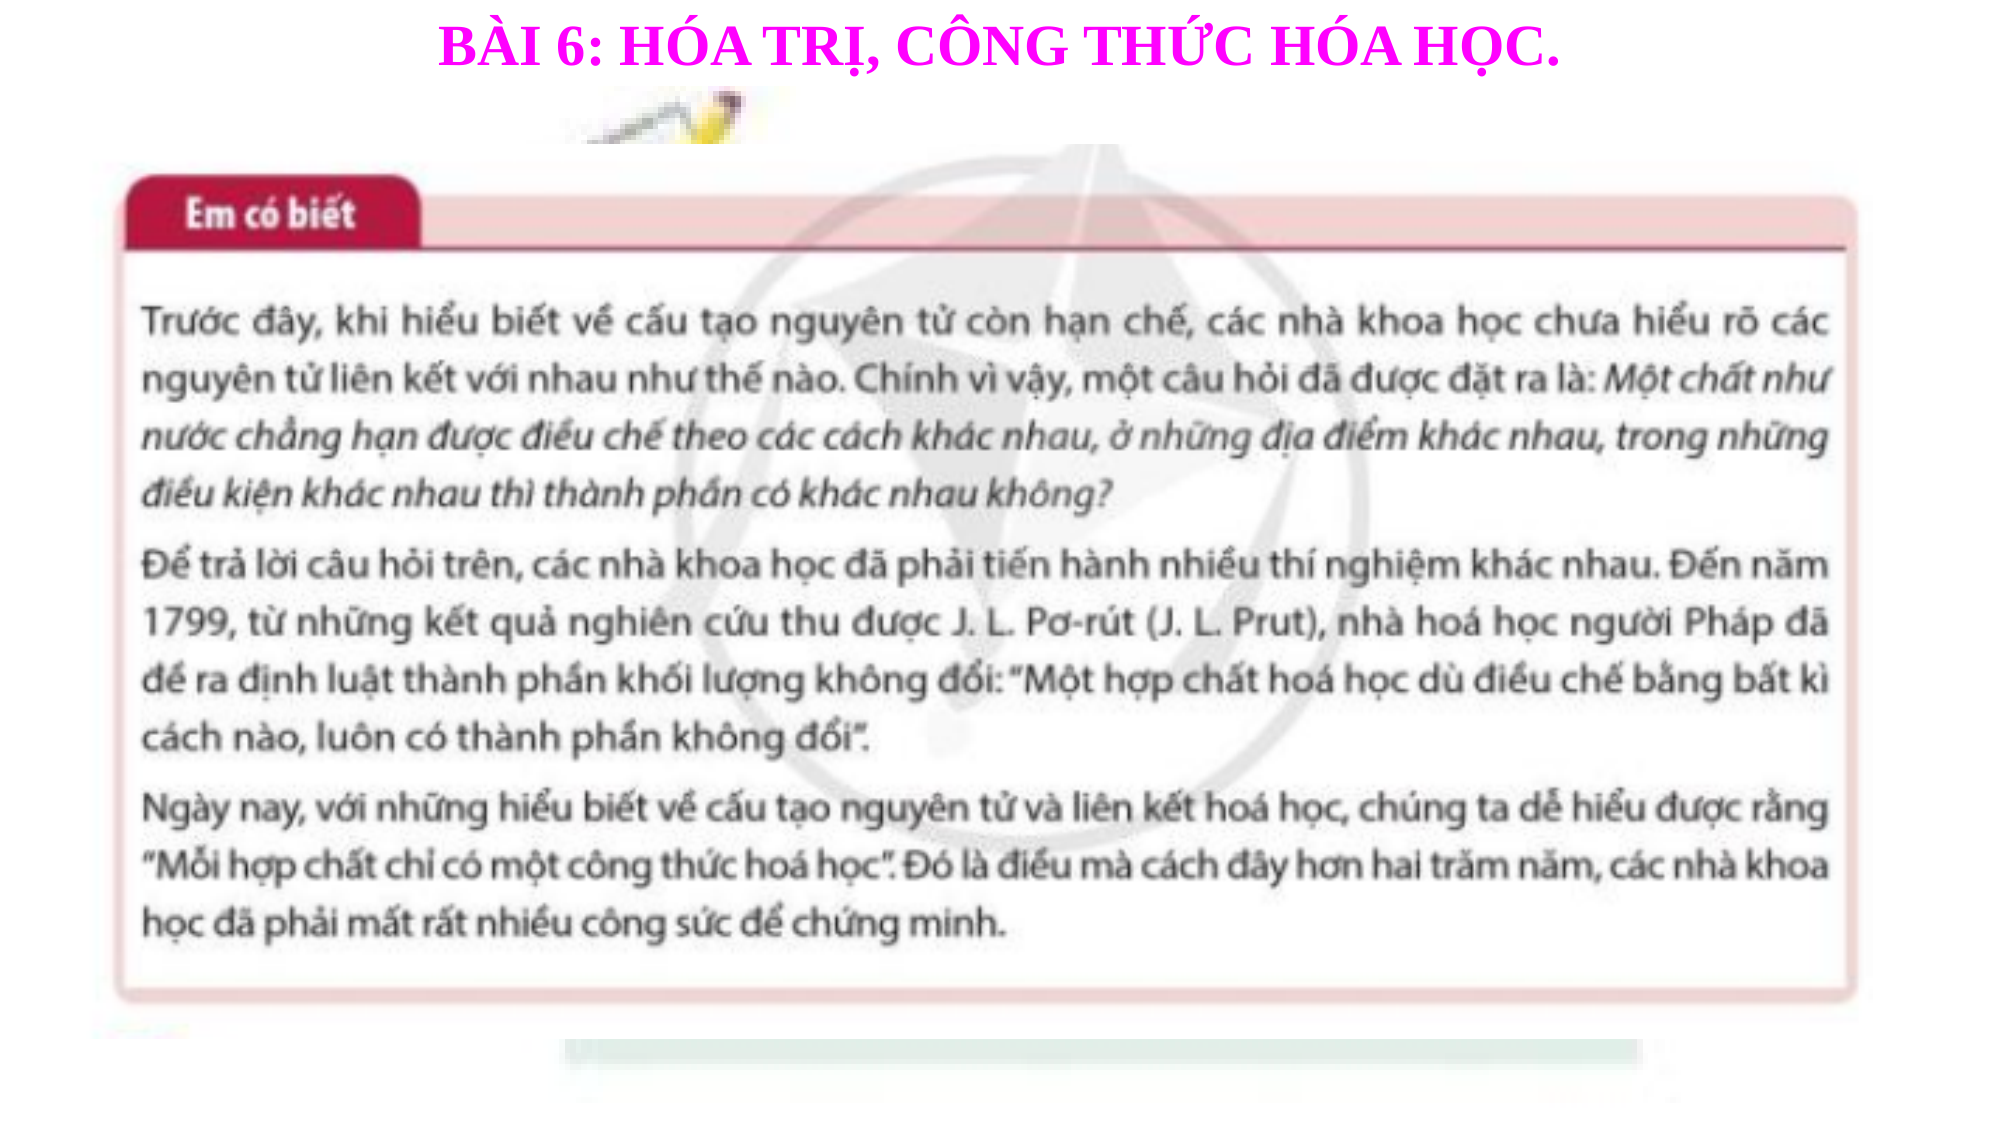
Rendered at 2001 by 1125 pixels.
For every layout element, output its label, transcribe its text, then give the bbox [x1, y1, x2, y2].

picture [83, 86, 1873, 1125]
text_box BÀI 6: HÓA TRỊ, CÔNG THỨC HÓA HỌC. [0, 0, 2000, 85]
